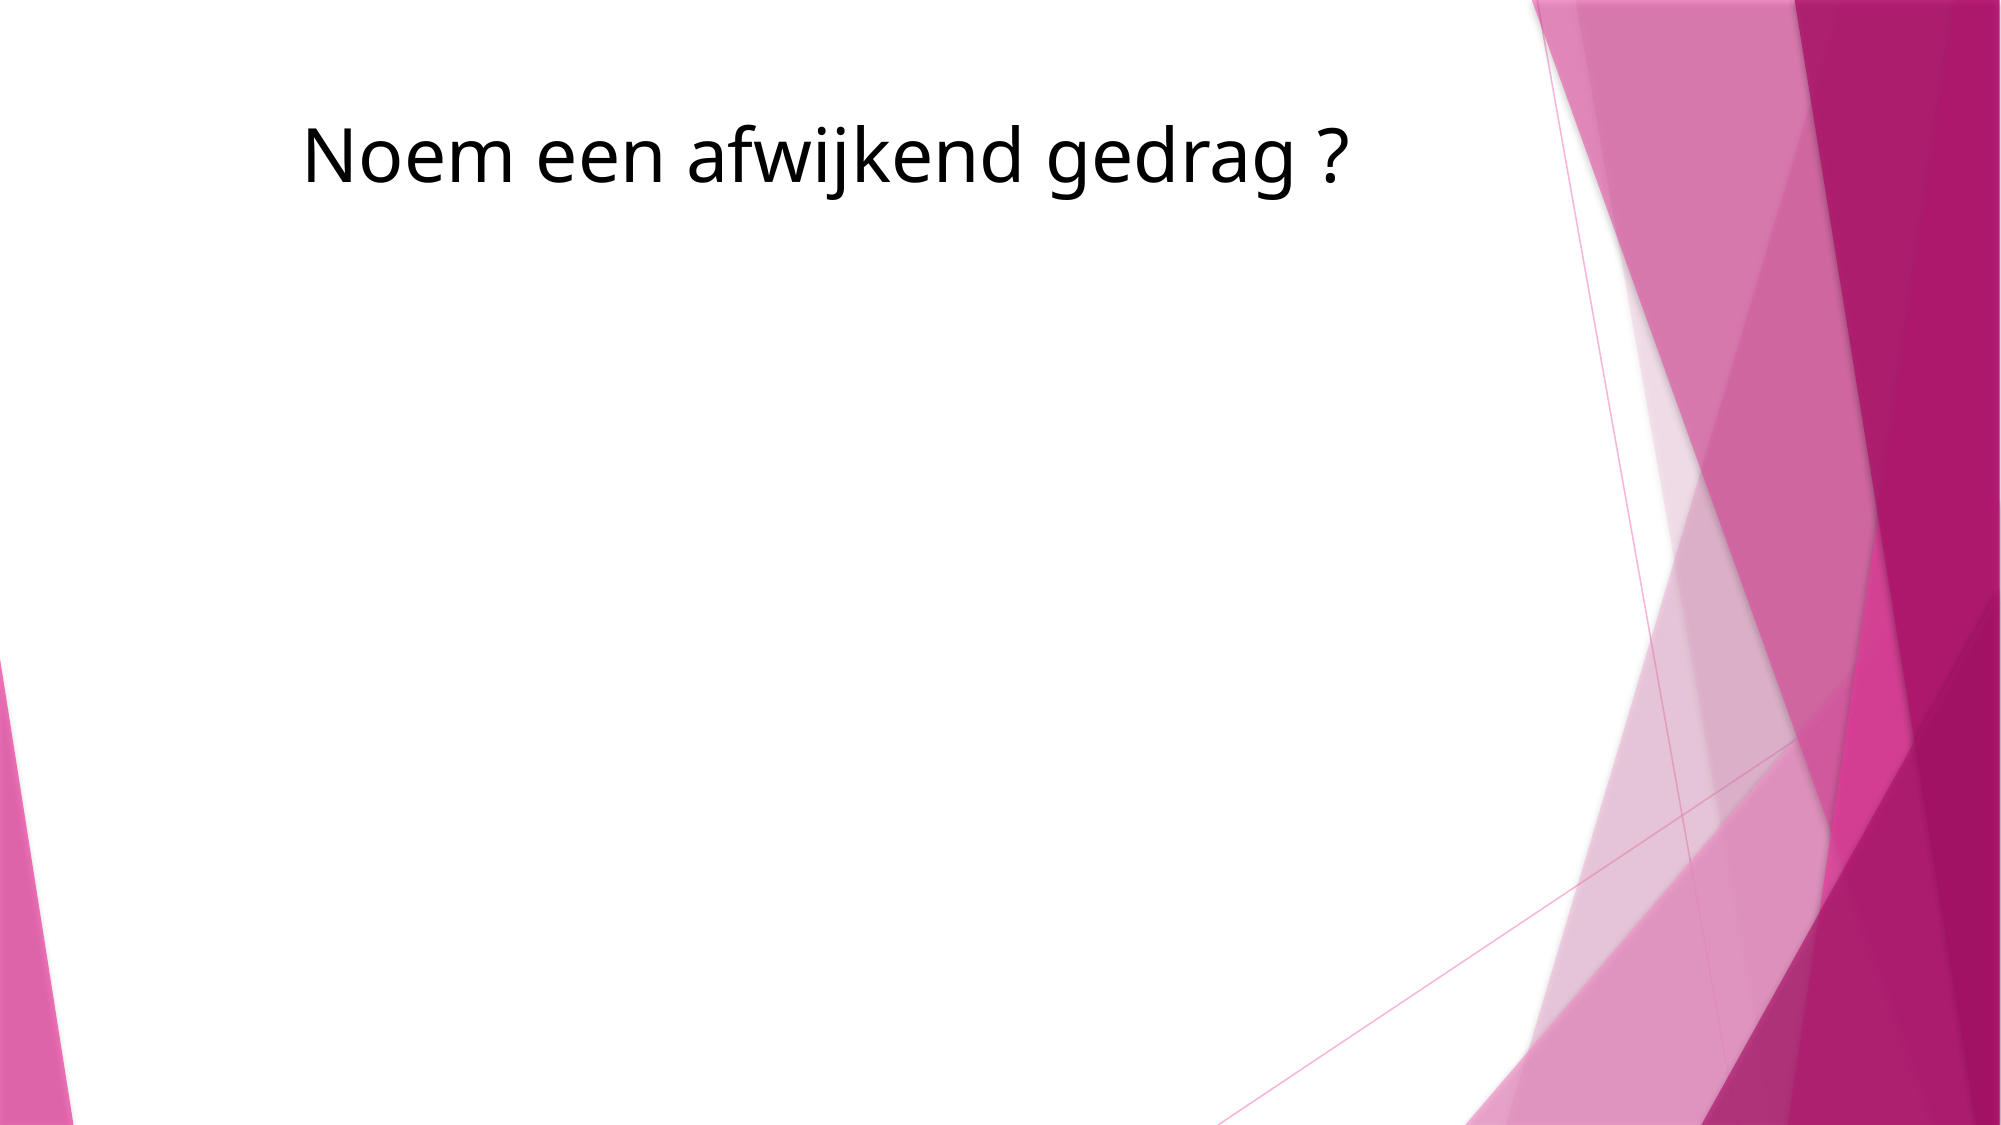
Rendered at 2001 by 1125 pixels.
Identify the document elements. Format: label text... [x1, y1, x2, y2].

title Noem een afwijkend gedrag ? [111, 99, 1522, 317]
